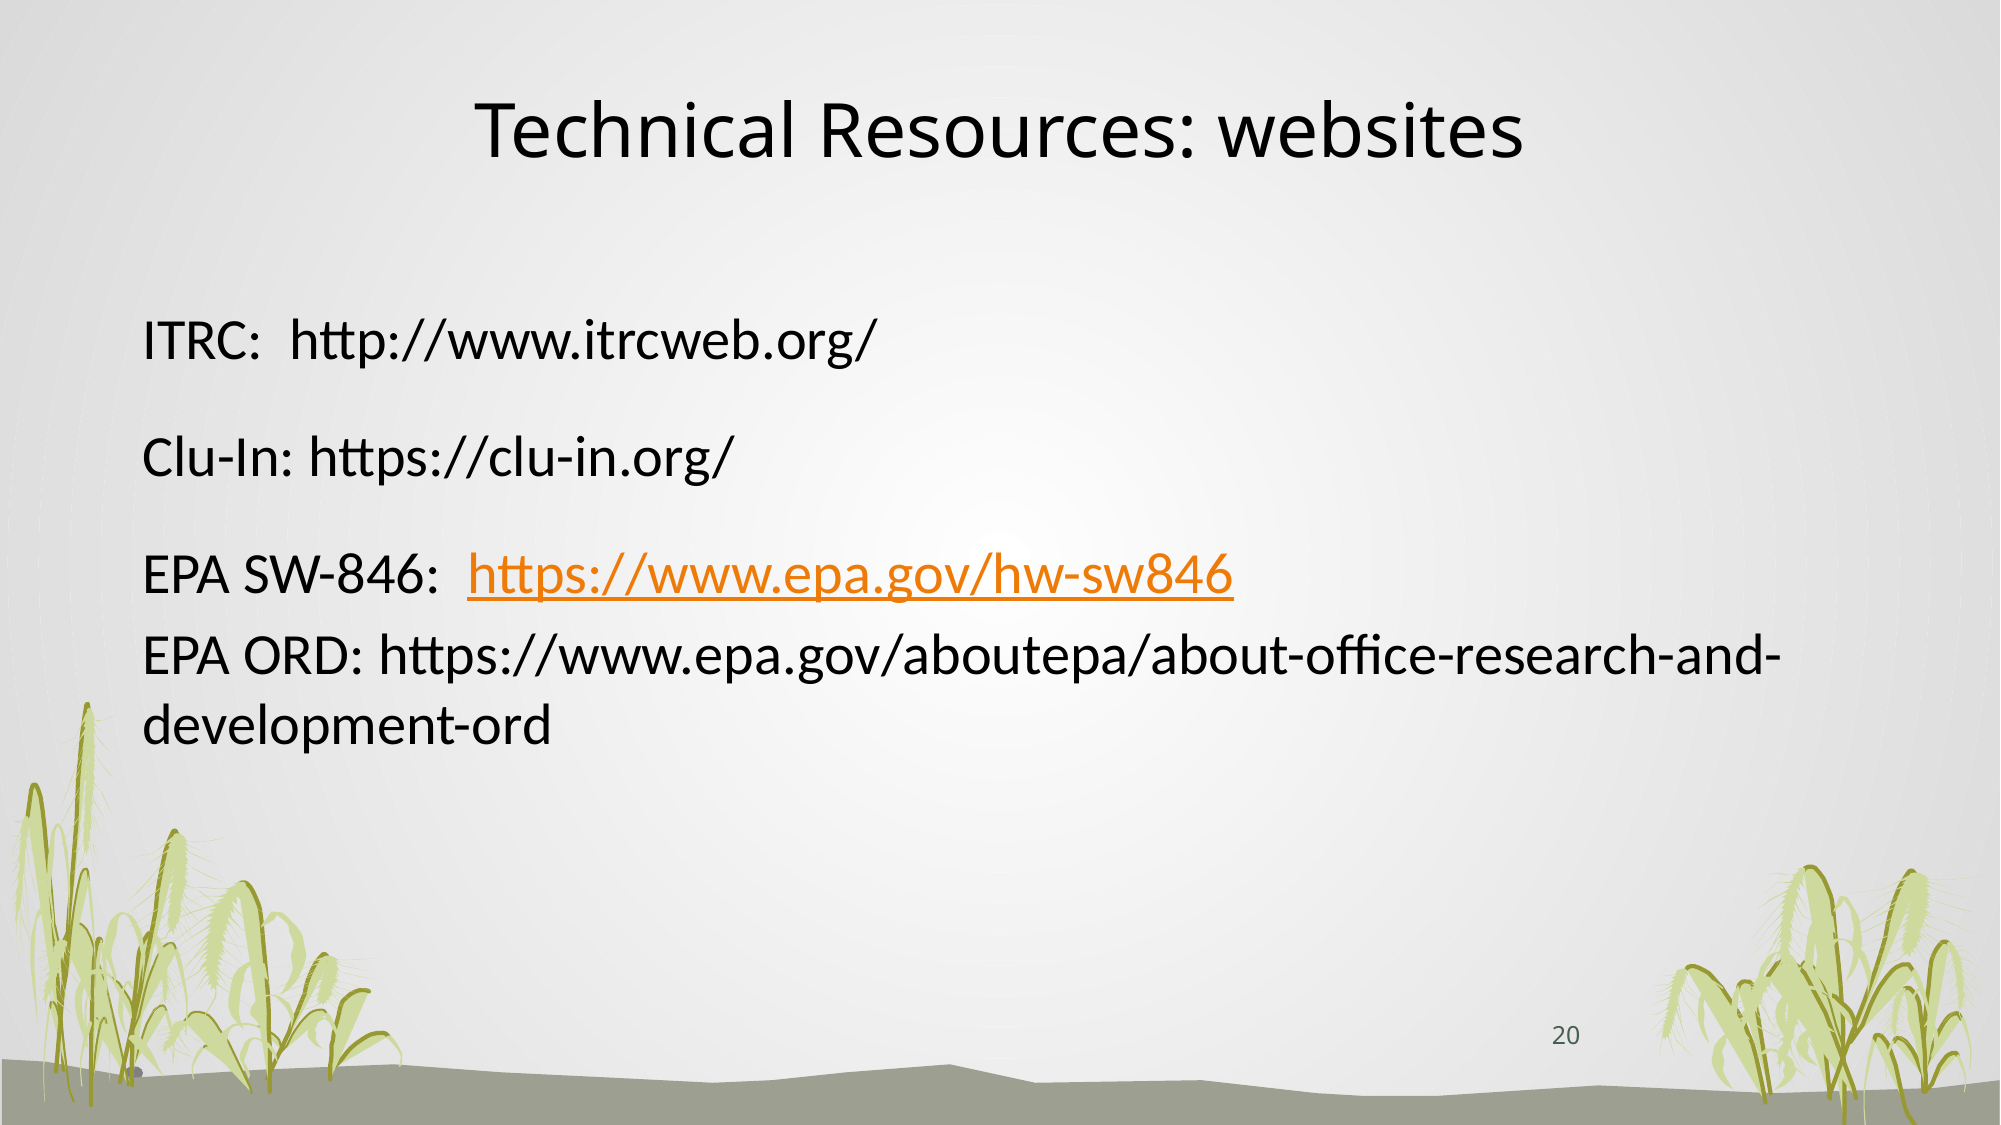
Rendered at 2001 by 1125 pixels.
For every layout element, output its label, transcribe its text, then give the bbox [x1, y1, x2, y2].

text_box ITRC: http://www.itrcweb.org/ Clu-In: https://clu-in.org/ EPA SW-846: https://www.epa.gov/hw-sw846 EPA ORD: https://www.epa.gov/aboutepa/about-office-research-and-development-ord [127, 259, 1927, 1125]
text_box Technical Resources: websites [99, 43, 1900, 175]
slide_number 20 [1547, 1006, 1671, 1067]
